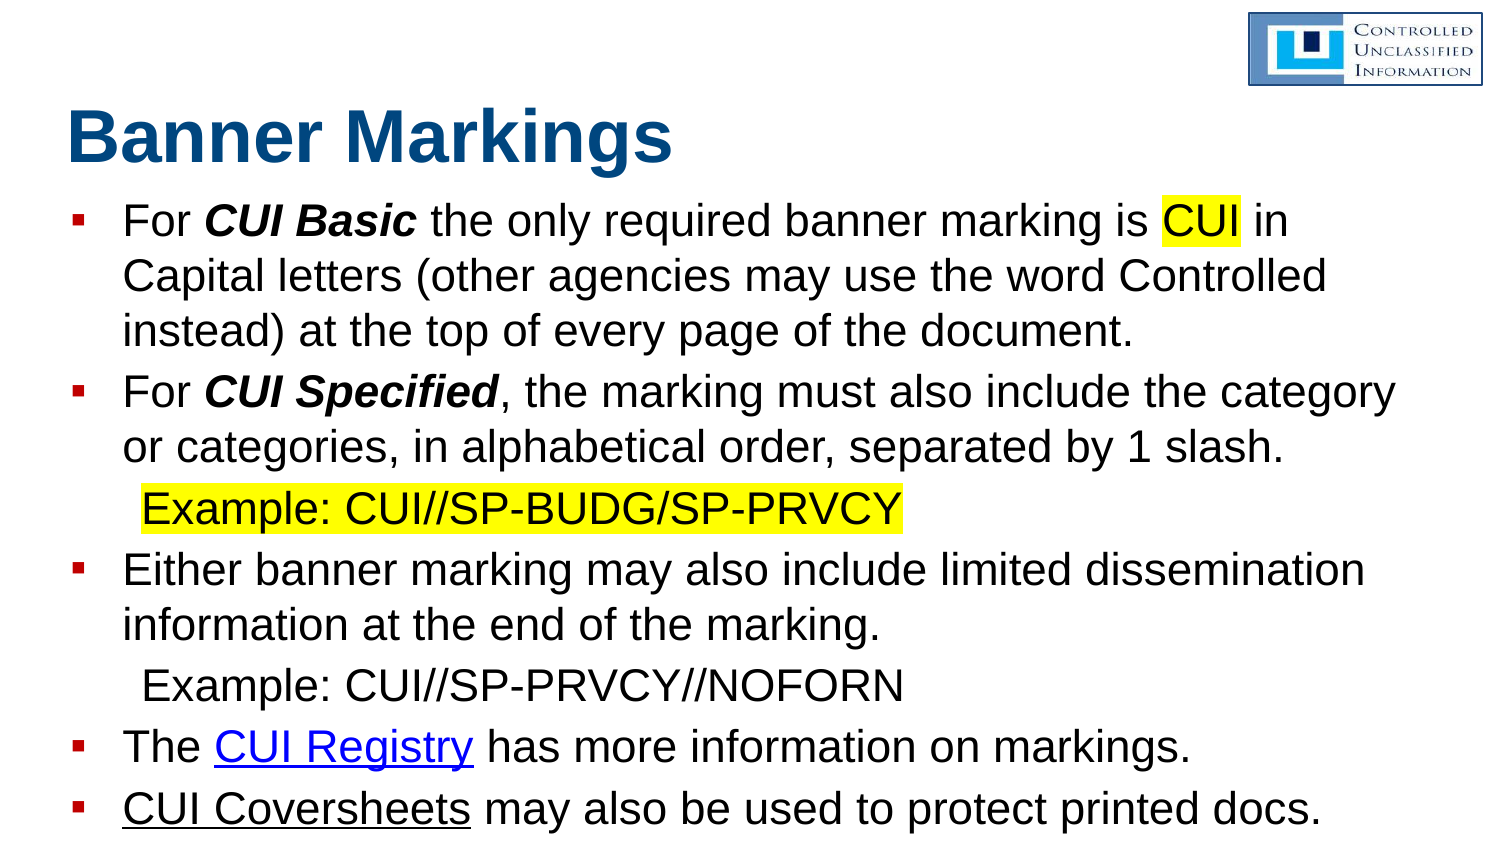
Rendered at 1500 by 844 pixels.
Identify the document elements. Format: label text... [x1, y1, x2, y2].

title Banner Markings [51, 72, 1449, 167]
list For CUI Basic the only required banner marking is CUI in Capital letters (other agencies may use the word Controlled instead) at the top of every page of the document. For CUI Specified, the marking must also include the category or categories, in alphabetical order, separated by 1 slash. Example: CUI//SP-BUDG/SP-PRVCY Either banner marking may also include limited dissemination information at the end of the marking. Example: CUI//SP-PRVCY//NOFORN The CUI Registry has more information on markings. CUI Coversheets may also be used to protect printed docs. [51, 183, 1422, 832]
picture [1249, 13, 1482, 85]
